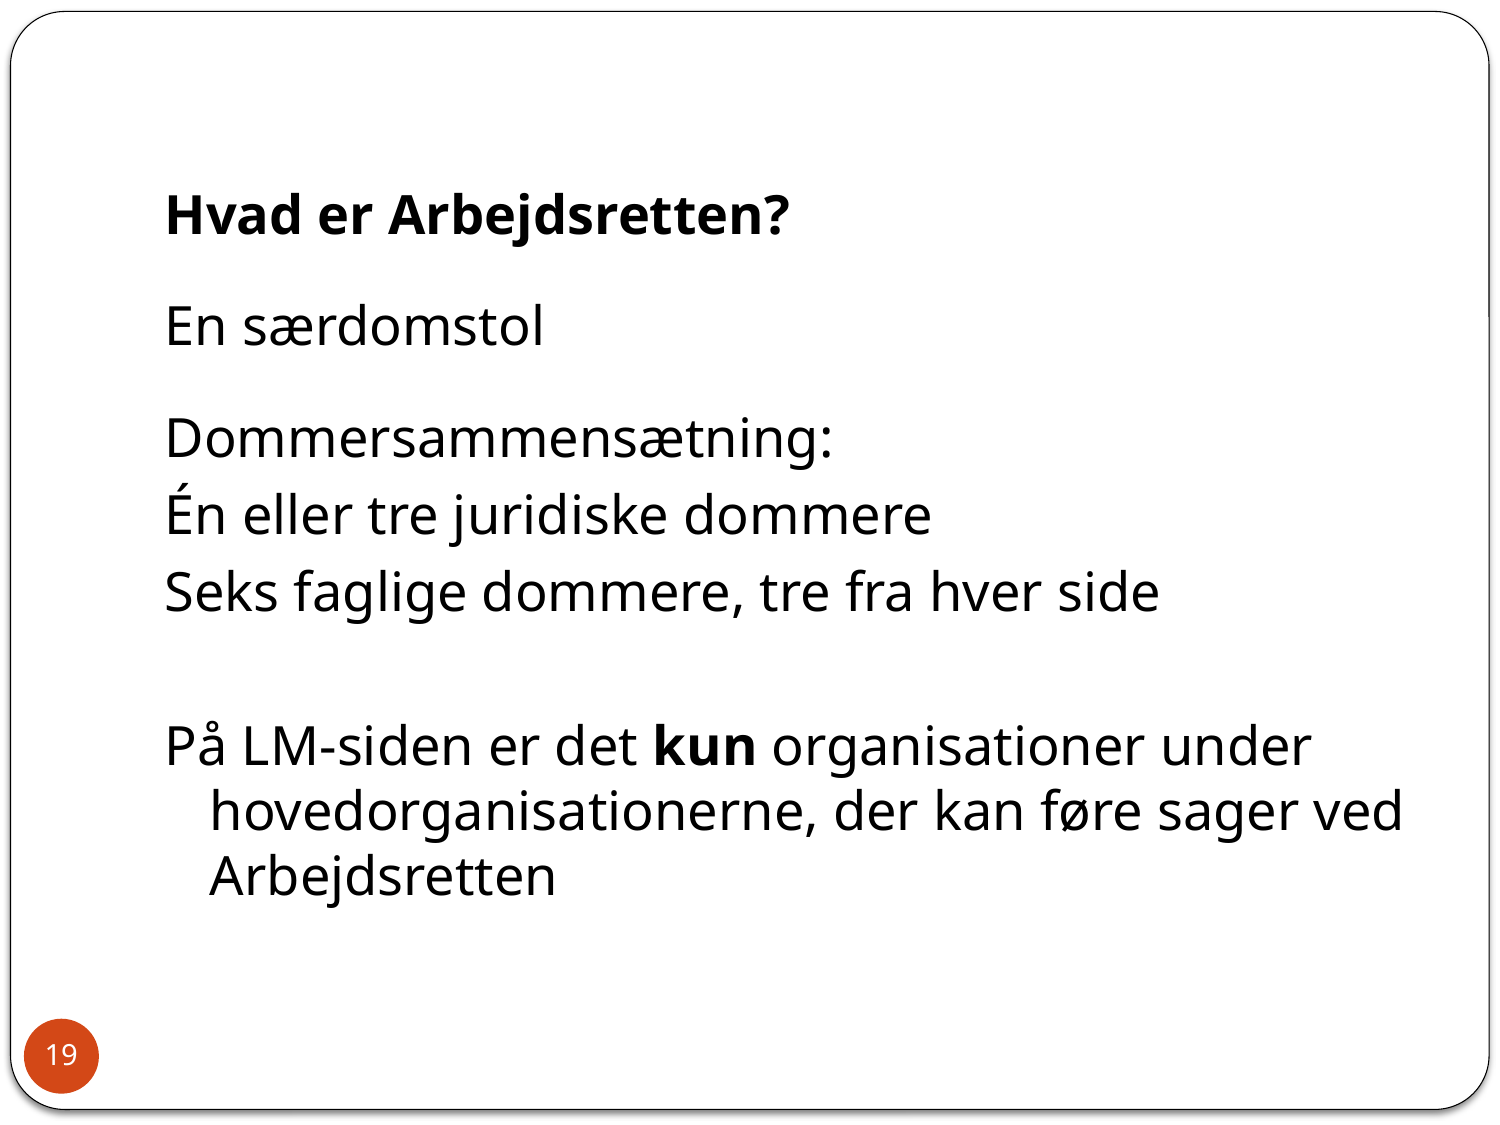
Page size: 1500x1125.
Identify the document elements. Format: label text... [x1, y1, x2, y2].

list Hvad er Arbejdsretten? En særdomstol Dommersammensætning: Én eller tre juridiske dommere Seks faglige dommere, tre fra hver side På LM-siden er det kun organisationer under hovedorganisationerne, der kan føre sager ved Arbejdsretten [150, 172, 1425, 988]
slide_number 19 [23, 1018, 99, 1094]
